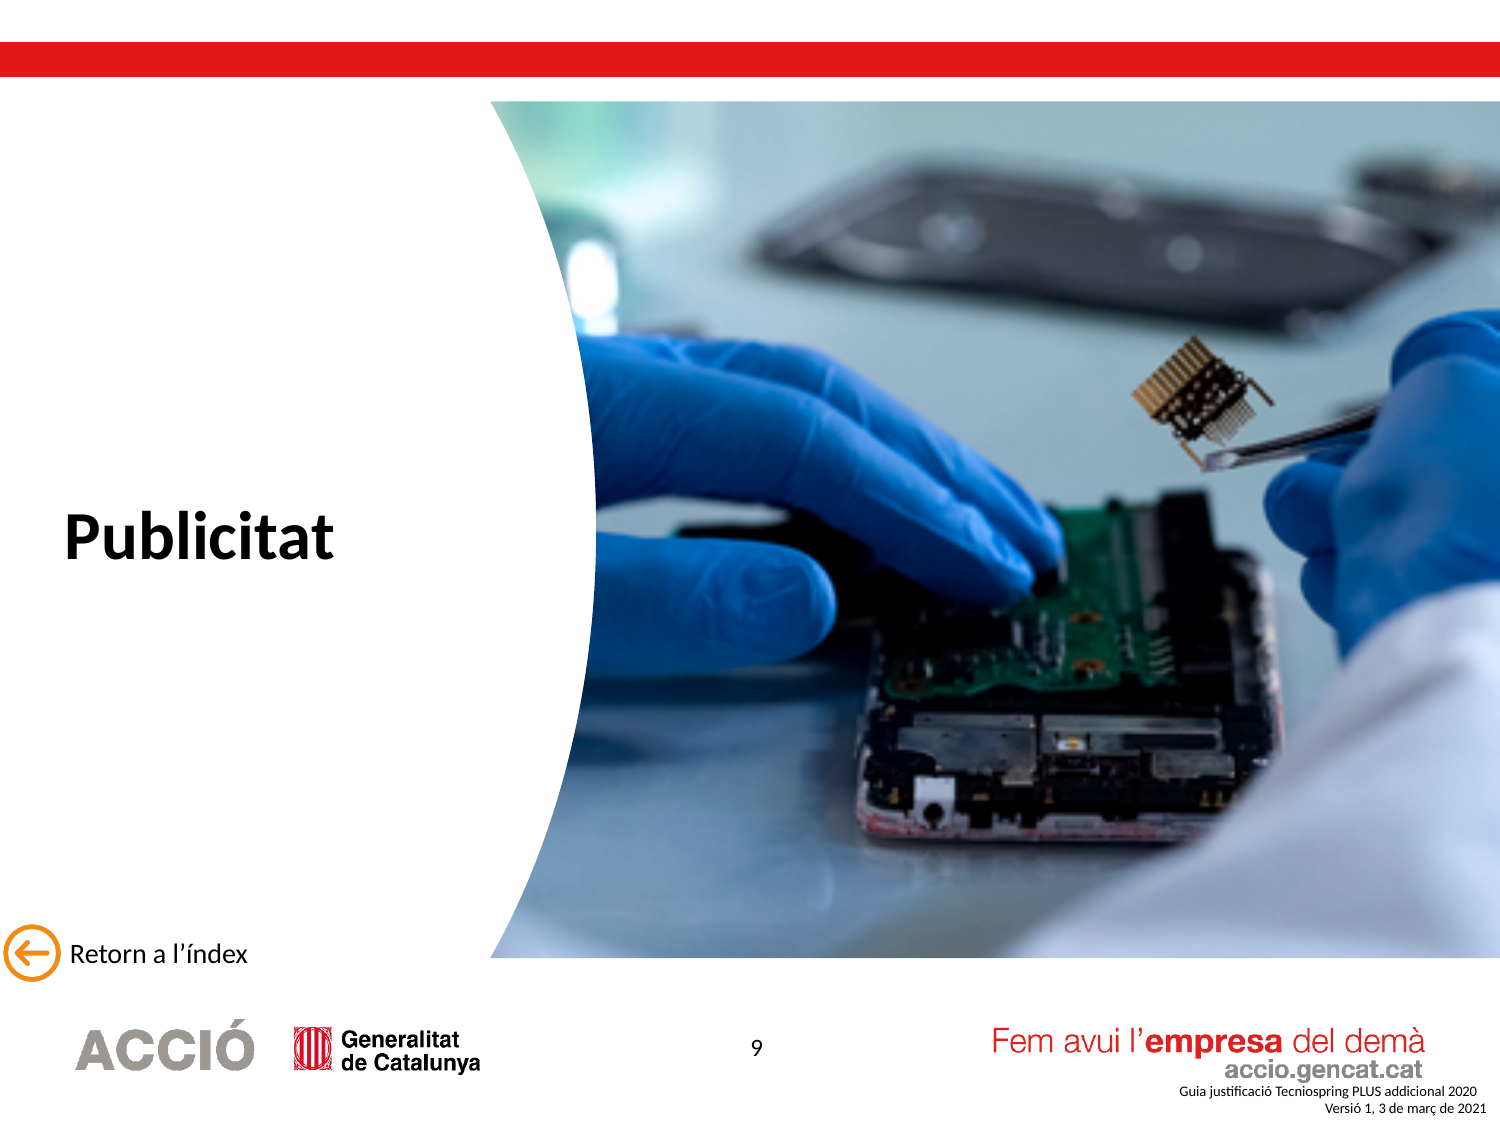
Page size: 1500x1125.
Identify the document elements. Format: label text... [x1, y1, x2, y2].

picture [0, 42, 1500, 77]
picture [489, 101, 1500, 959]
footer Guia justificació Tecniospring PLUS addicional 2020 Versió 1, 3 de març de 2021 [1163, 1074, 1500, 1125]
picture [0, 916, 69, 989]
text_box Retorn a l’índex [73, 926, 330, 990]
picture [75, 1019, 480, 1075]
picture [993, 1027, 1425, 1074]
slide_number 9 [735, 1024, 819, 1109]
title Publicitat [53, 184, 484, 579]
